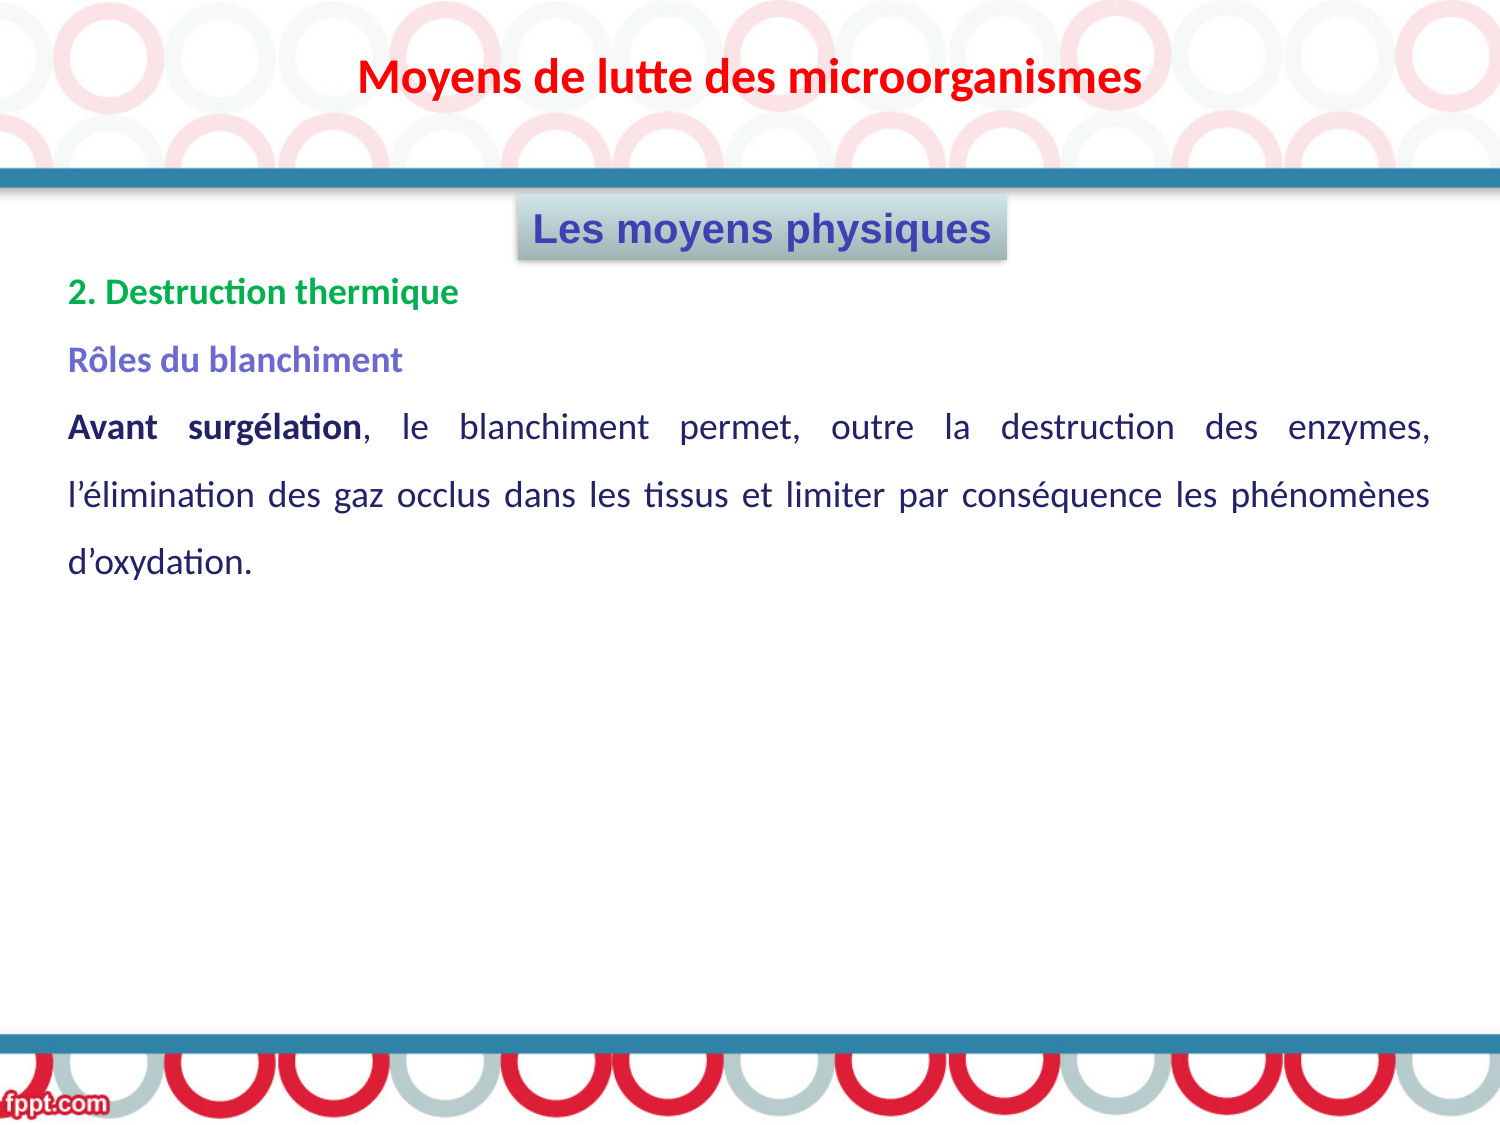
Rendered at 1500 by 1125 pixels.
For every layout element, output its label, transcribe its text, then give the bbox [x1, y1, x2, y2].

picture [0, 0, 1500, 1125]
text_box Les moyens physiques [517, 194, 1007, 260]
text_box Moyens de lutte des microorganismes [74, 9, 1425, 138]
text_box 2. Destruction thermique Rôles du blanchiment Avant surgélation, le blanchiment permet, outre la destruction des enzymes, l’élimination des gaz occlus dans les tissus et limiter par conséquence les phénomènes d’oxydation. [53, 117, 1447, 590]
